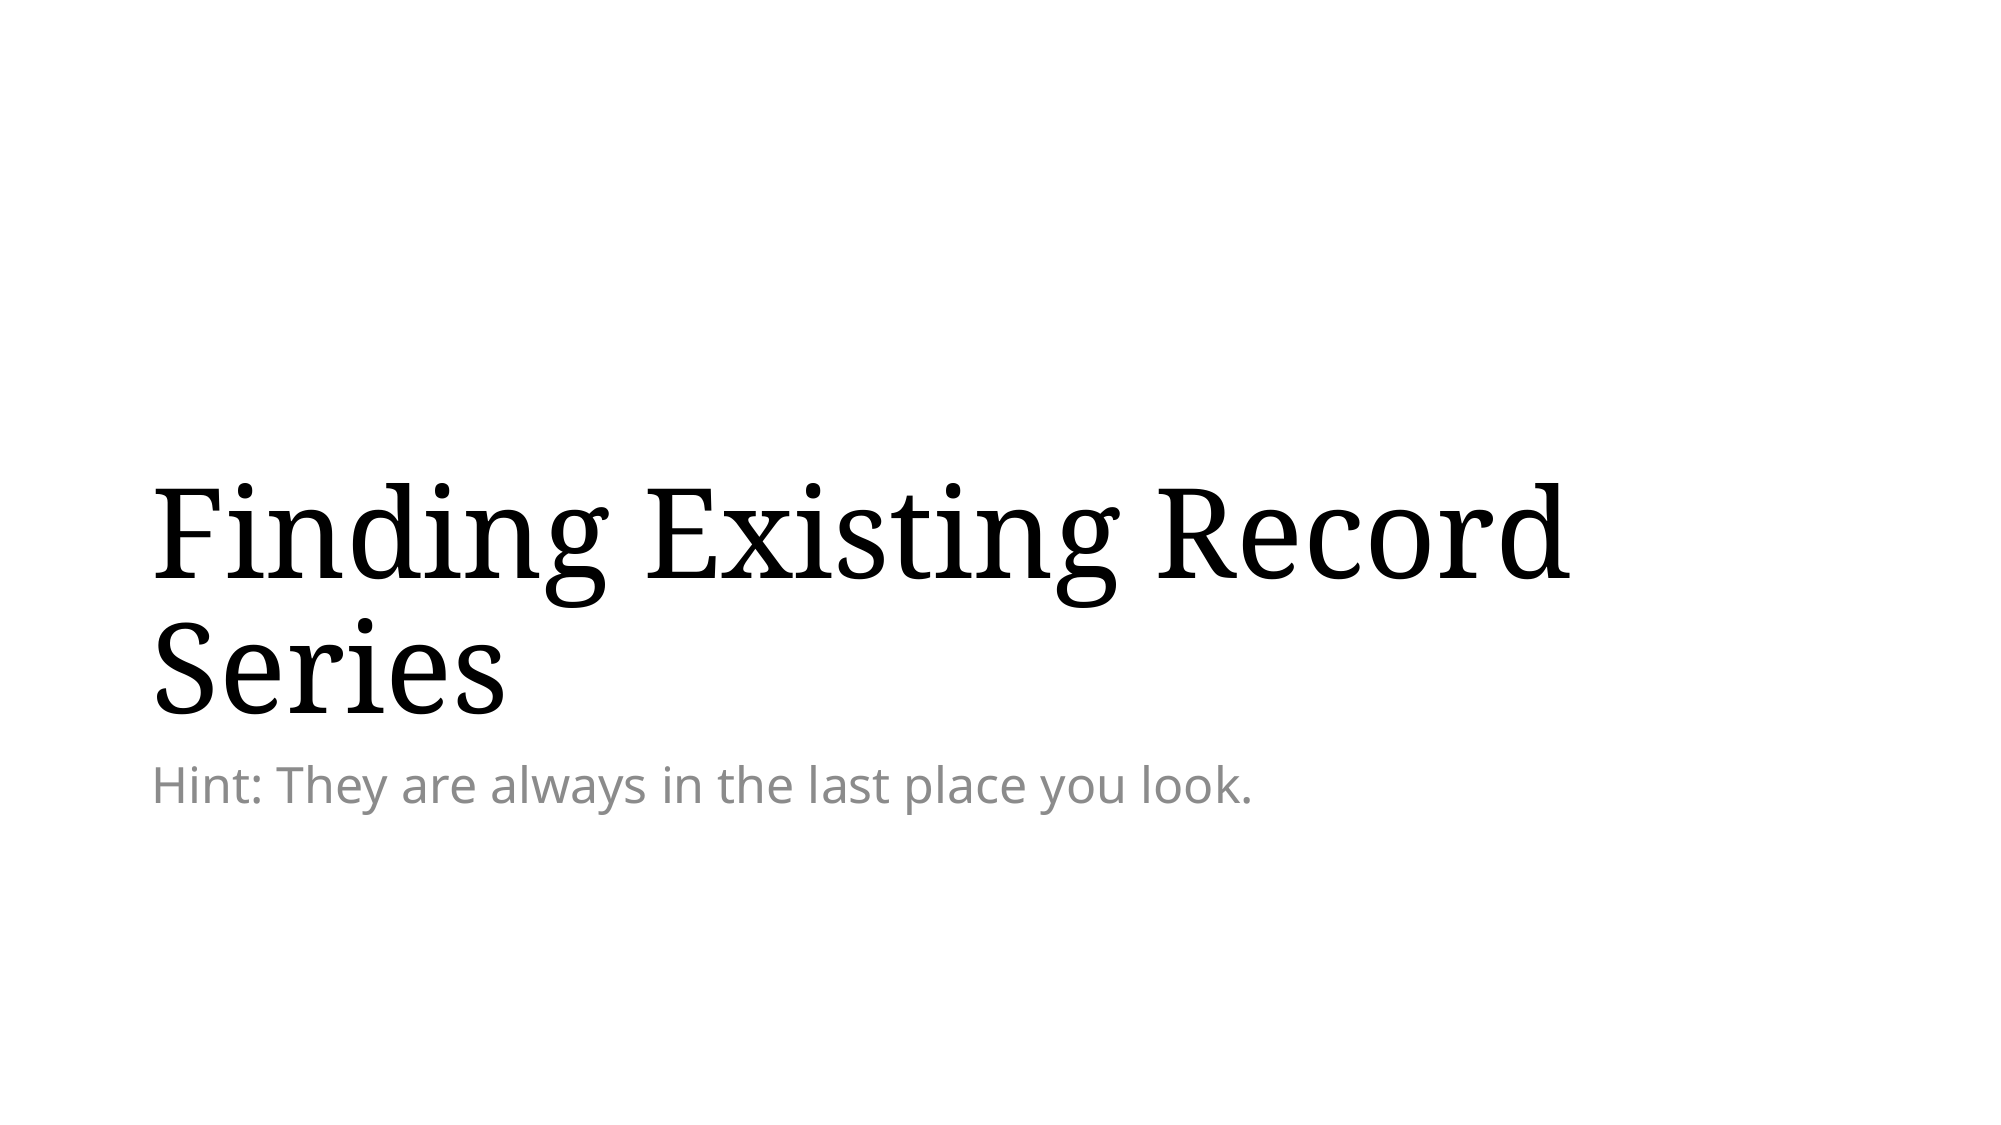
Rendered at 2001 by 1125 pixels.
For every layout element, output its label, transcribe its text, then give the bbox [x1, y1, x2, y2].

title Finding Existing Record Series [136, 280, 1862, 749]
list Hint: They are always in the last place you look. [136, 752, 1862, 999]
